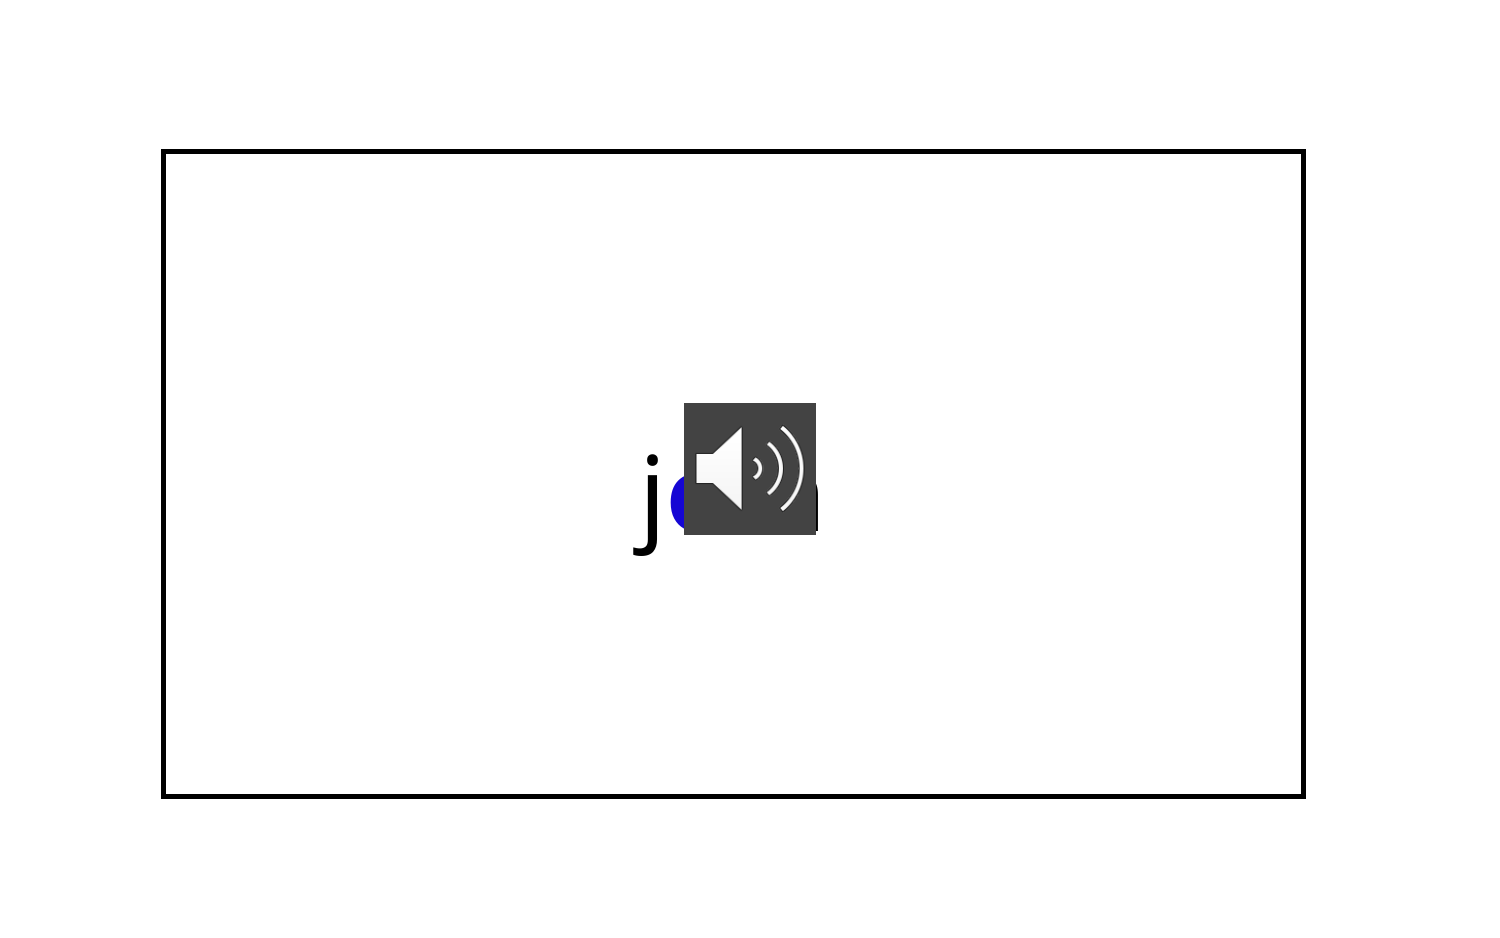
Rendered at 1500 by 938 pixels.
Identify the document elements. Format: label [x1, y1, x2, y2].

picture [683, 402, 817, 536]
text_box [163, 150, 1304, 797]
